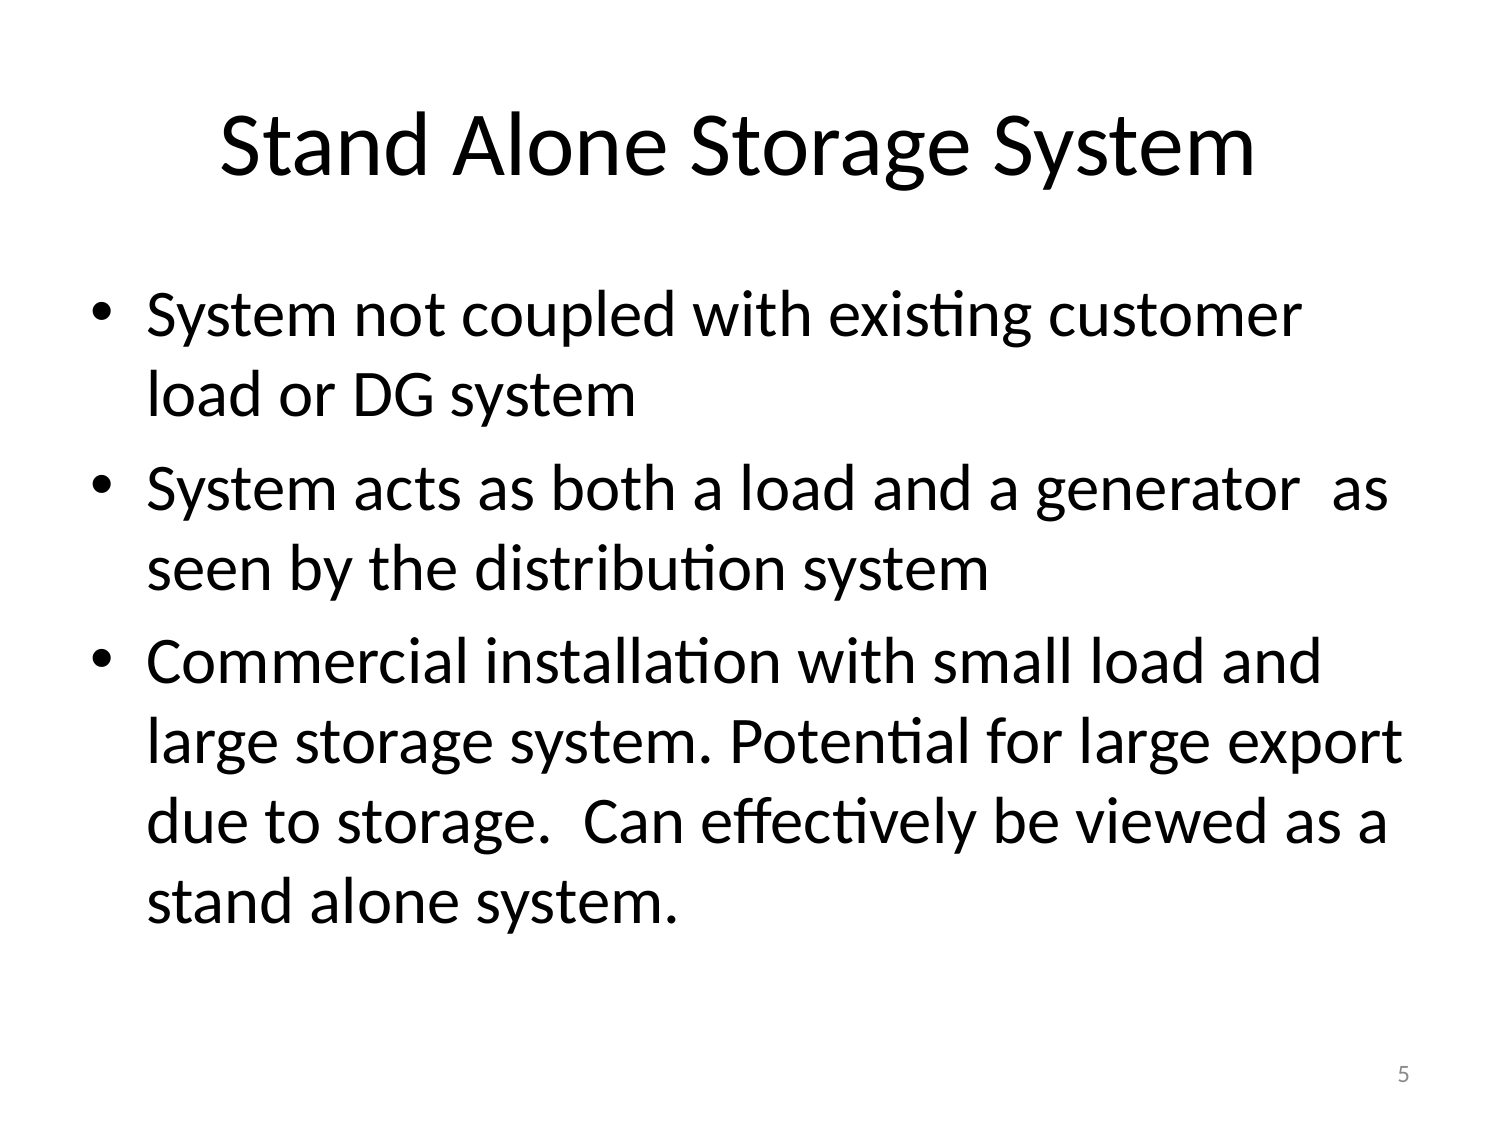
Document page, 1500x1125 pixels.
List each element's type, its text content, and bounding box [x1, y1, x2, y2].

slide_number 5 [1074, 1042, 1425, 1103]
title Stand Alone Storage System [75, 45, 1425, 233]
list System not coupled with existing customer load or DG system System acts as both a load and a generator as seen by the distribution system Commercial installation with small load and large storage system. Potential for large export due to storage. Can effectively be viewed as a stand alone system. [75, 262, 1425, 1005]
